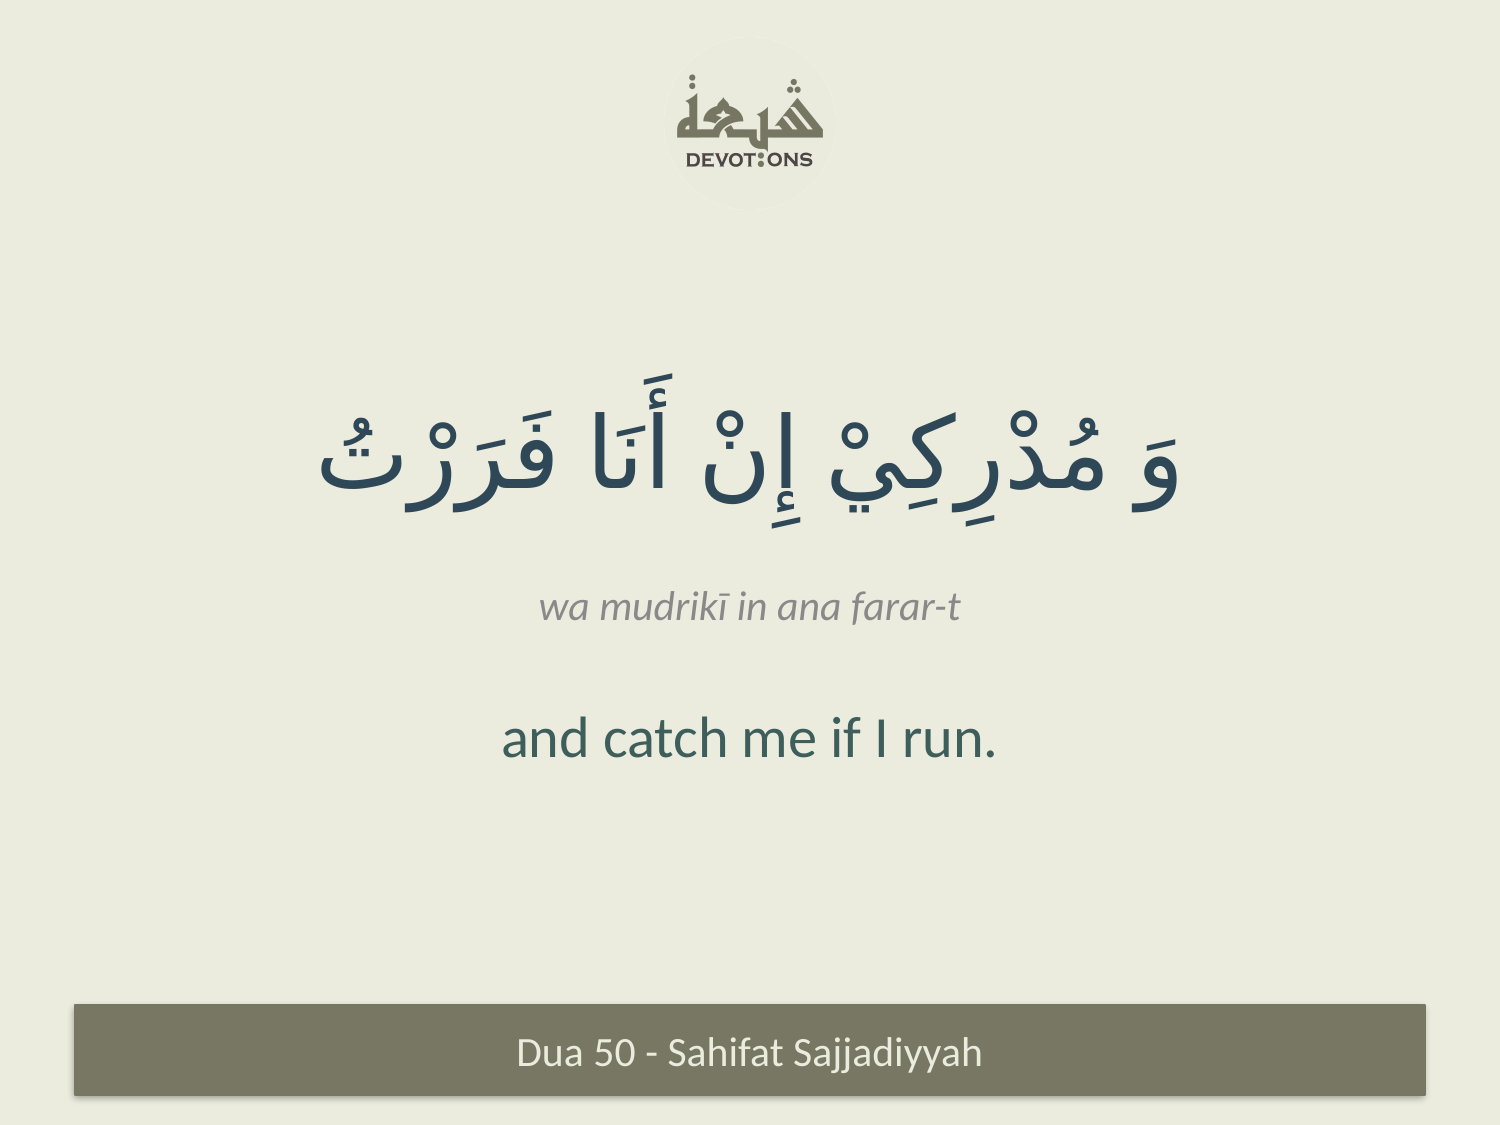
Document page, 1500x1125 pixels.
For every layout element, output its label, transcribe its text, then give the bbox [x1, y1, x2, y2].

text_box وَ مُدْرِكِيْ إِنْ أَنَا فَرَرْتُ wa mudrikī in ana farar-t and catch me if I run. [74, 381, 1425, 776]
text_box [74, 1004, 1426, 1096]
text_box Dua 50 - Sahifat Sajjadiyyah [501, 1017, 999, 1083]
picture [656, 29, 844, 218]
